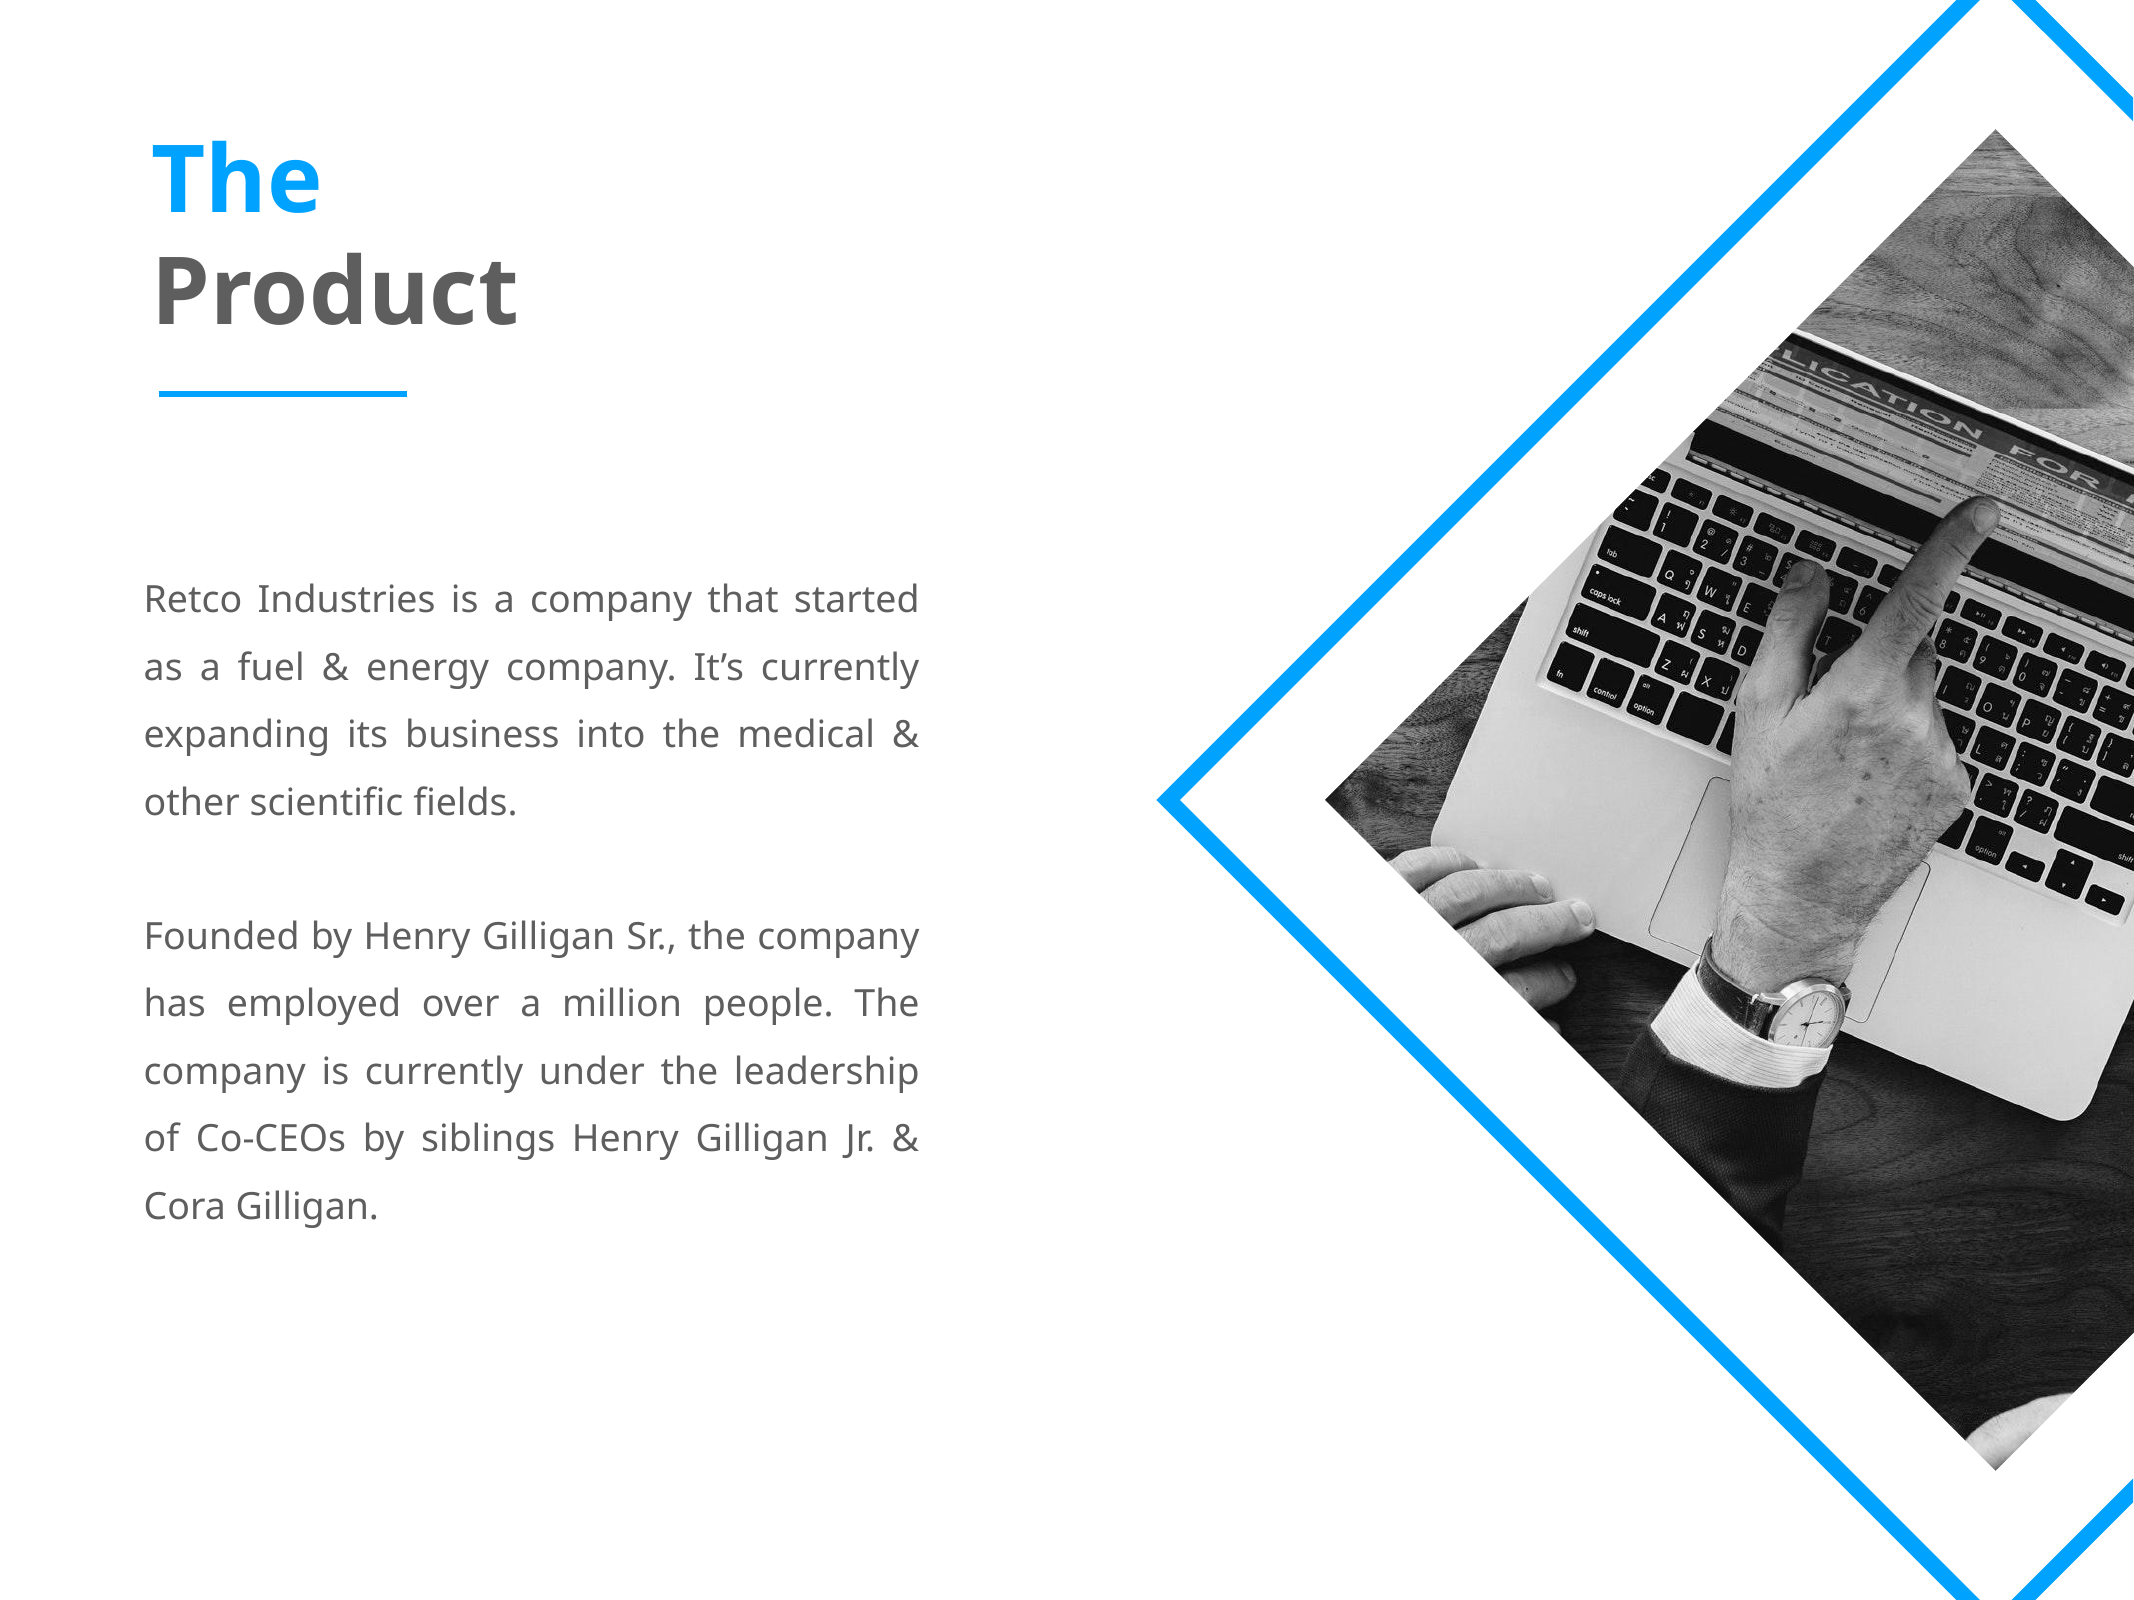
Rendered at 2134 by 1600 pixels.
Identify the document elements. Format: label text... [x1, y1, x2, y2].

text_box [1841, 0, 2134, 127]
text_box [1847, 1479, 2134, 1600]
text_box The Product [143, 107, 557, 354]
picture [1324, 128, 2134, 1471]
text_box Retco Industries is a company that started as a fuel & energy company. It’s currently expanding its business into the medical & other scientific fields. Founded by Henry Gilligan Sr., the company has employed over a million people. The company is currently under the leadership of Co-CEOs by siblings Henry Gilligan Jr. & Cora Gilligan. [135, 549, 929, 1230]
text_box [1168, 649, 1319, 951]
